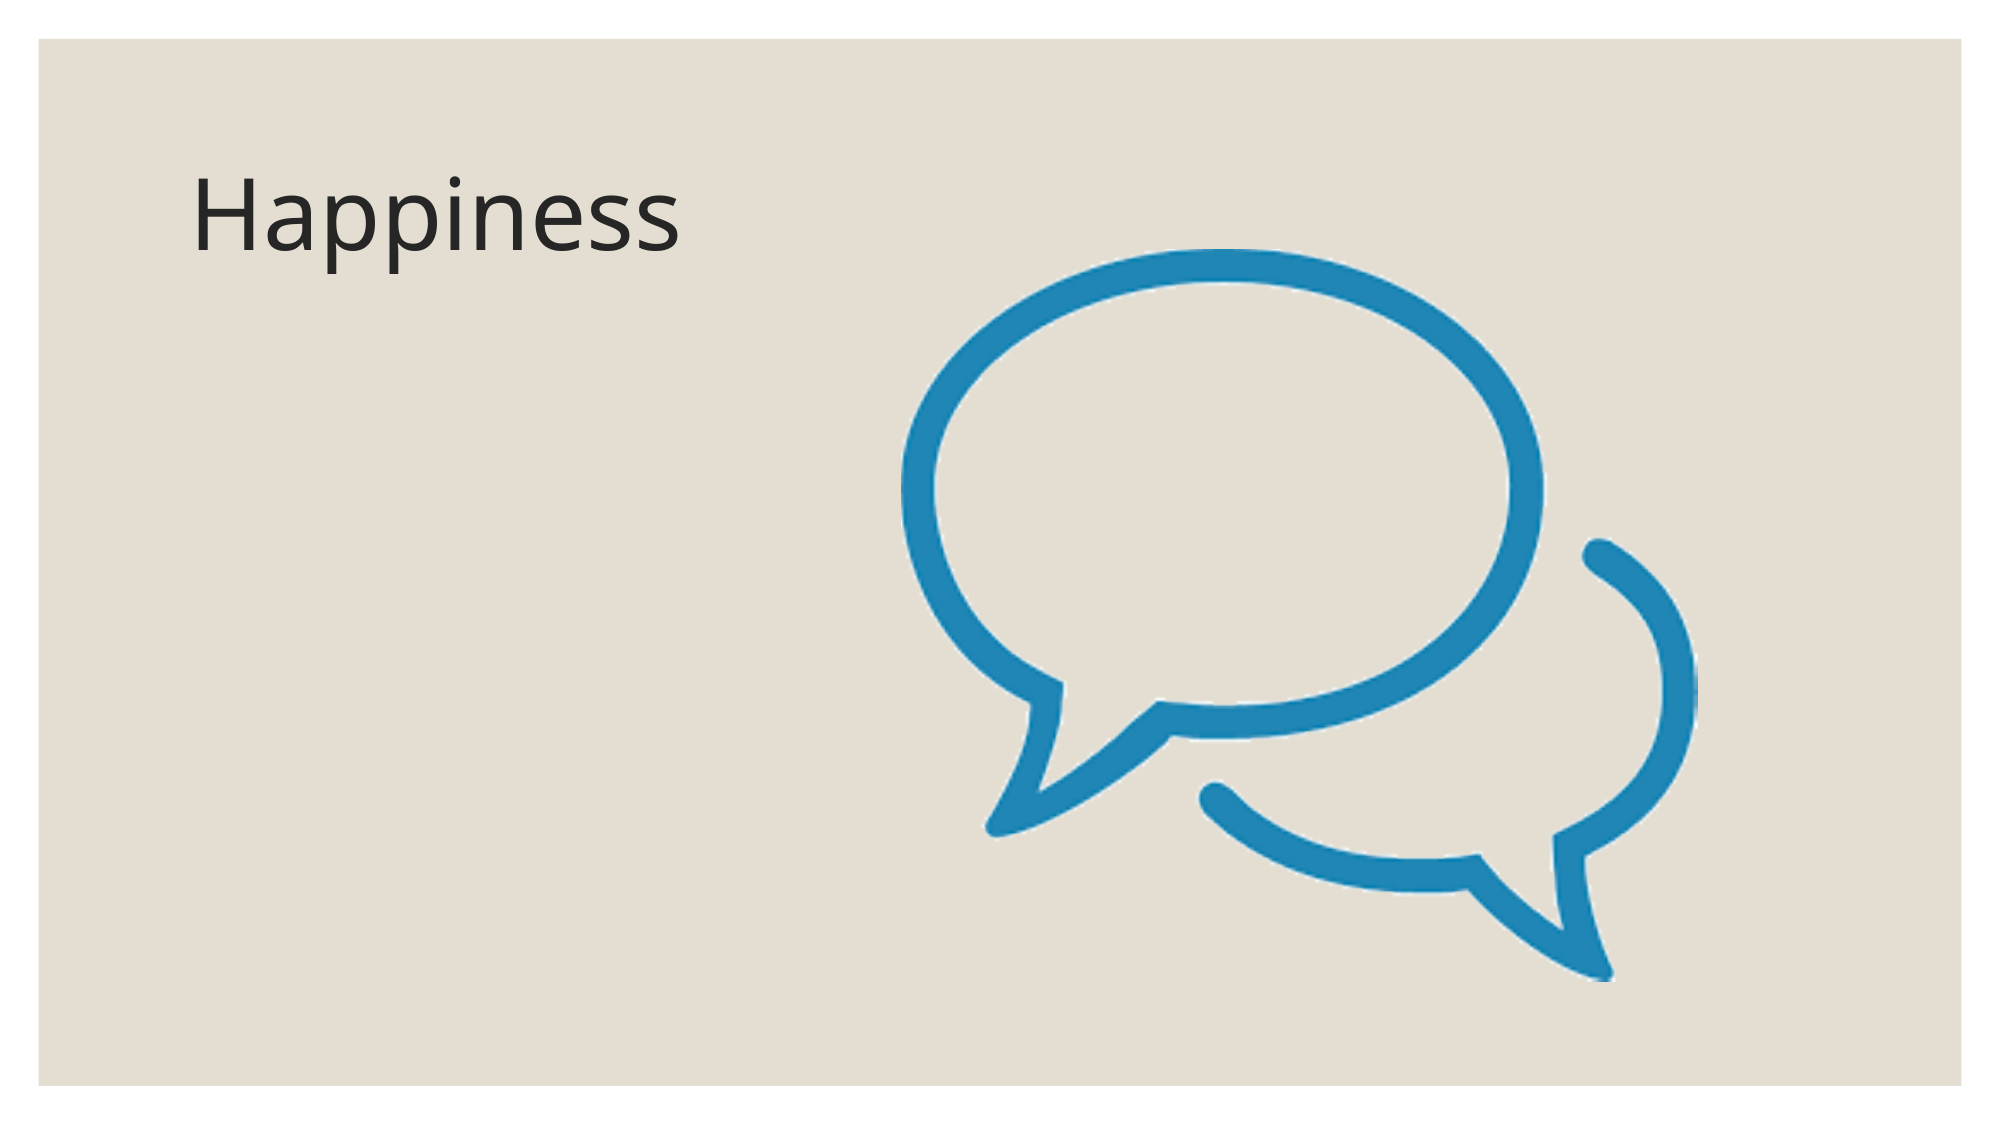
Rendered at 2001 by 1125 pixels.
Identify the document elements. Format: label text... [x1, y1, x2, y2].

picture [901, 249, 1698, 982]
title Happiness [174, 105, 1825, 331]
